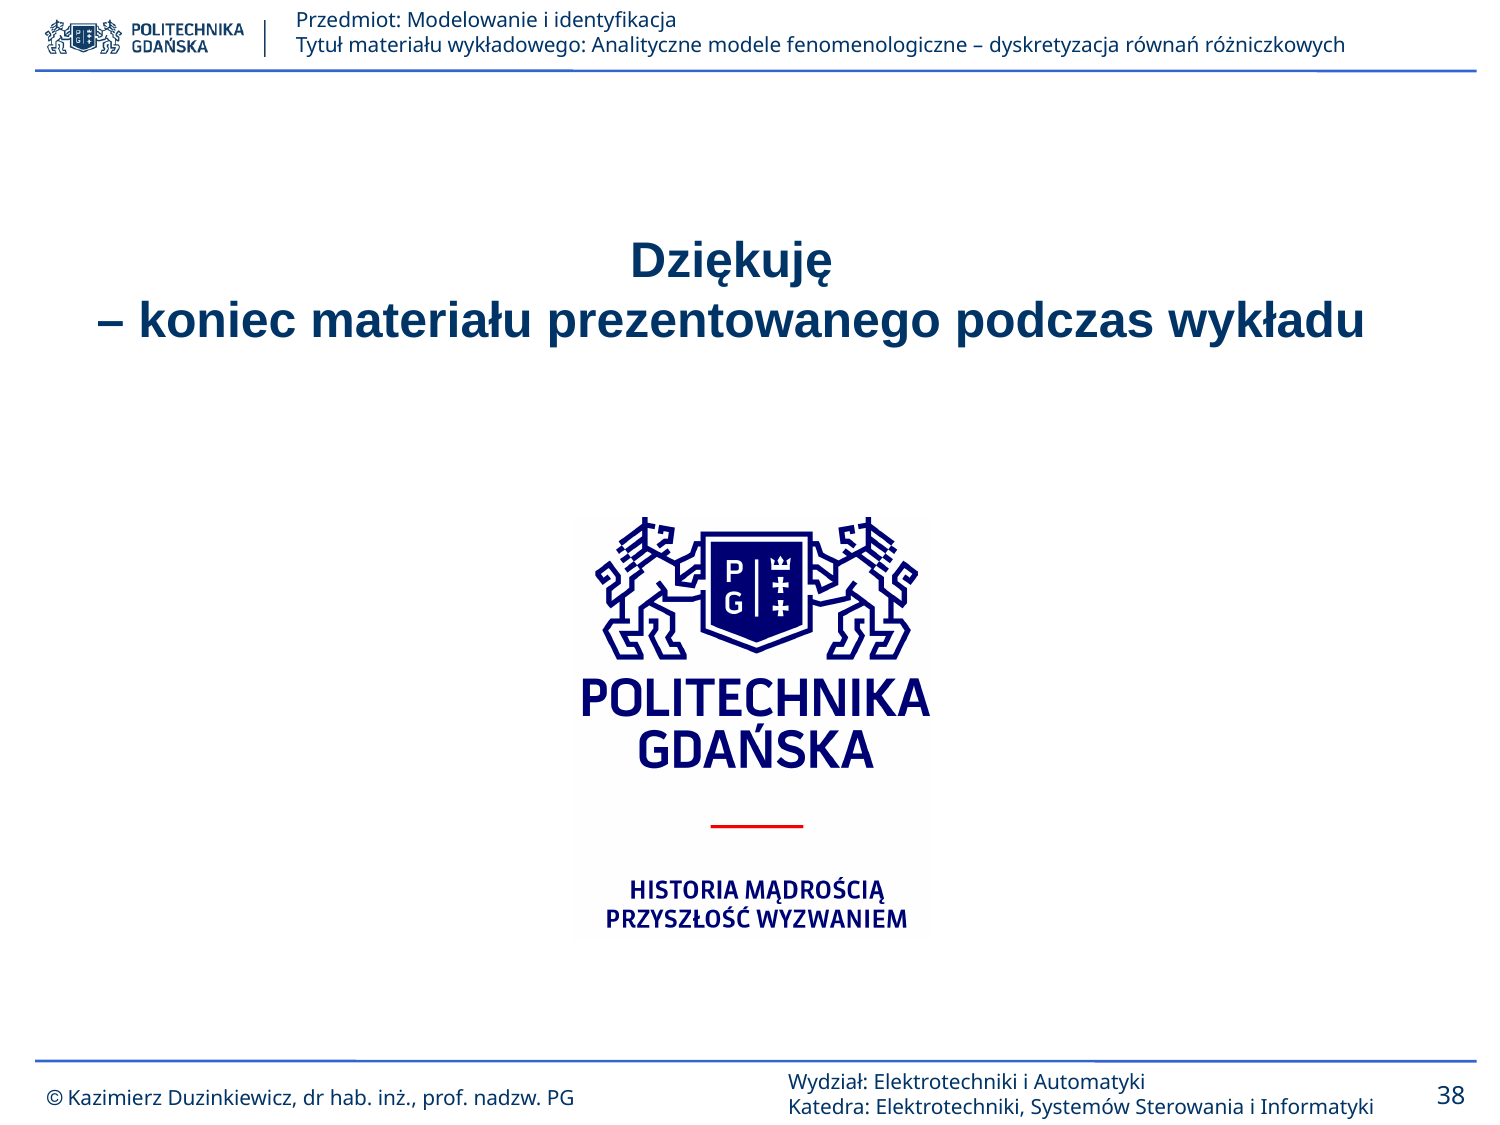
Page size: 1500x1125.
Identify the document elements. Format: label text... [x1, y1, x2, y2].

picture [573, 517, 930, 941]
text_box Dziękuję – koniec materiału prezentowanego podczas wykładu [59, 219, 1404, 355]
